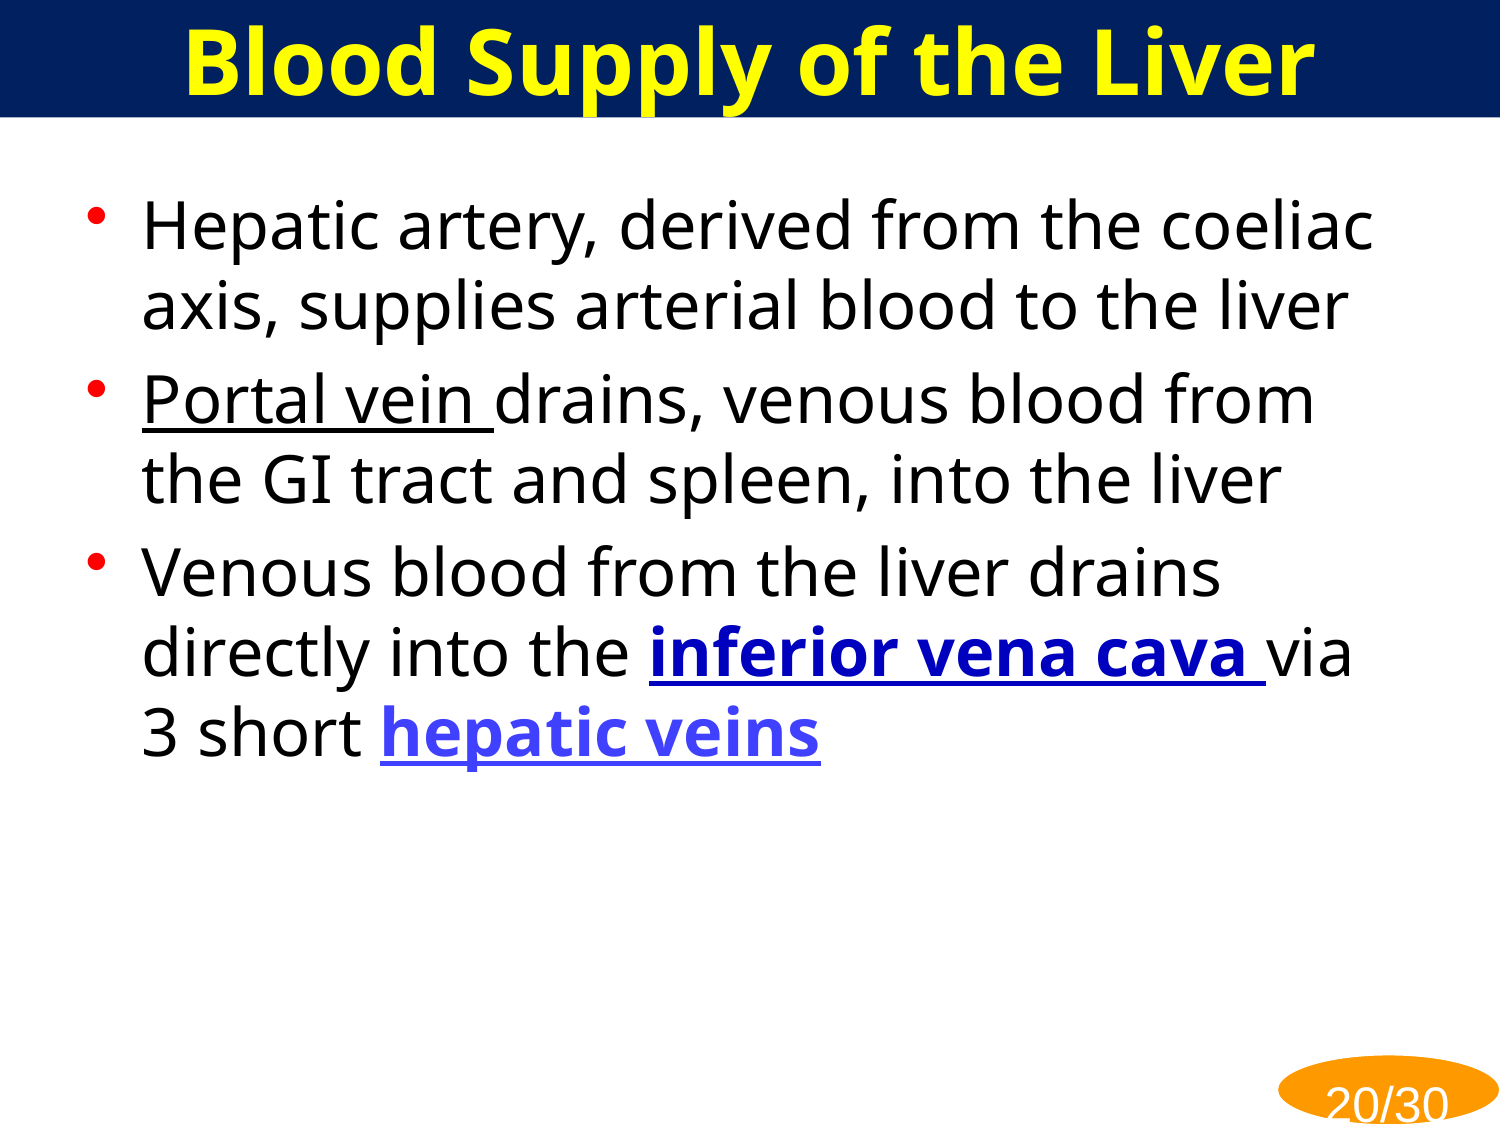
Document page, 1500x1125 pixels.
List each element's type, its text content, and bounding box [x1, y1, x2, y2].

title Blood Supply of the Liver [0, 0, 1500, 118]
text_box 20/30 [1277, 1054, 1500, 1125]
list Hepatic artery, derived from the coeliac axis, supplies arterial blood to the liver Portal vein drains, venous blood from the GI tract and spleen, into the liver Venous blood from the liver drains directly into the inferior vena cava via 3 short hepatic veins [70, 175, 1418, 1079]
